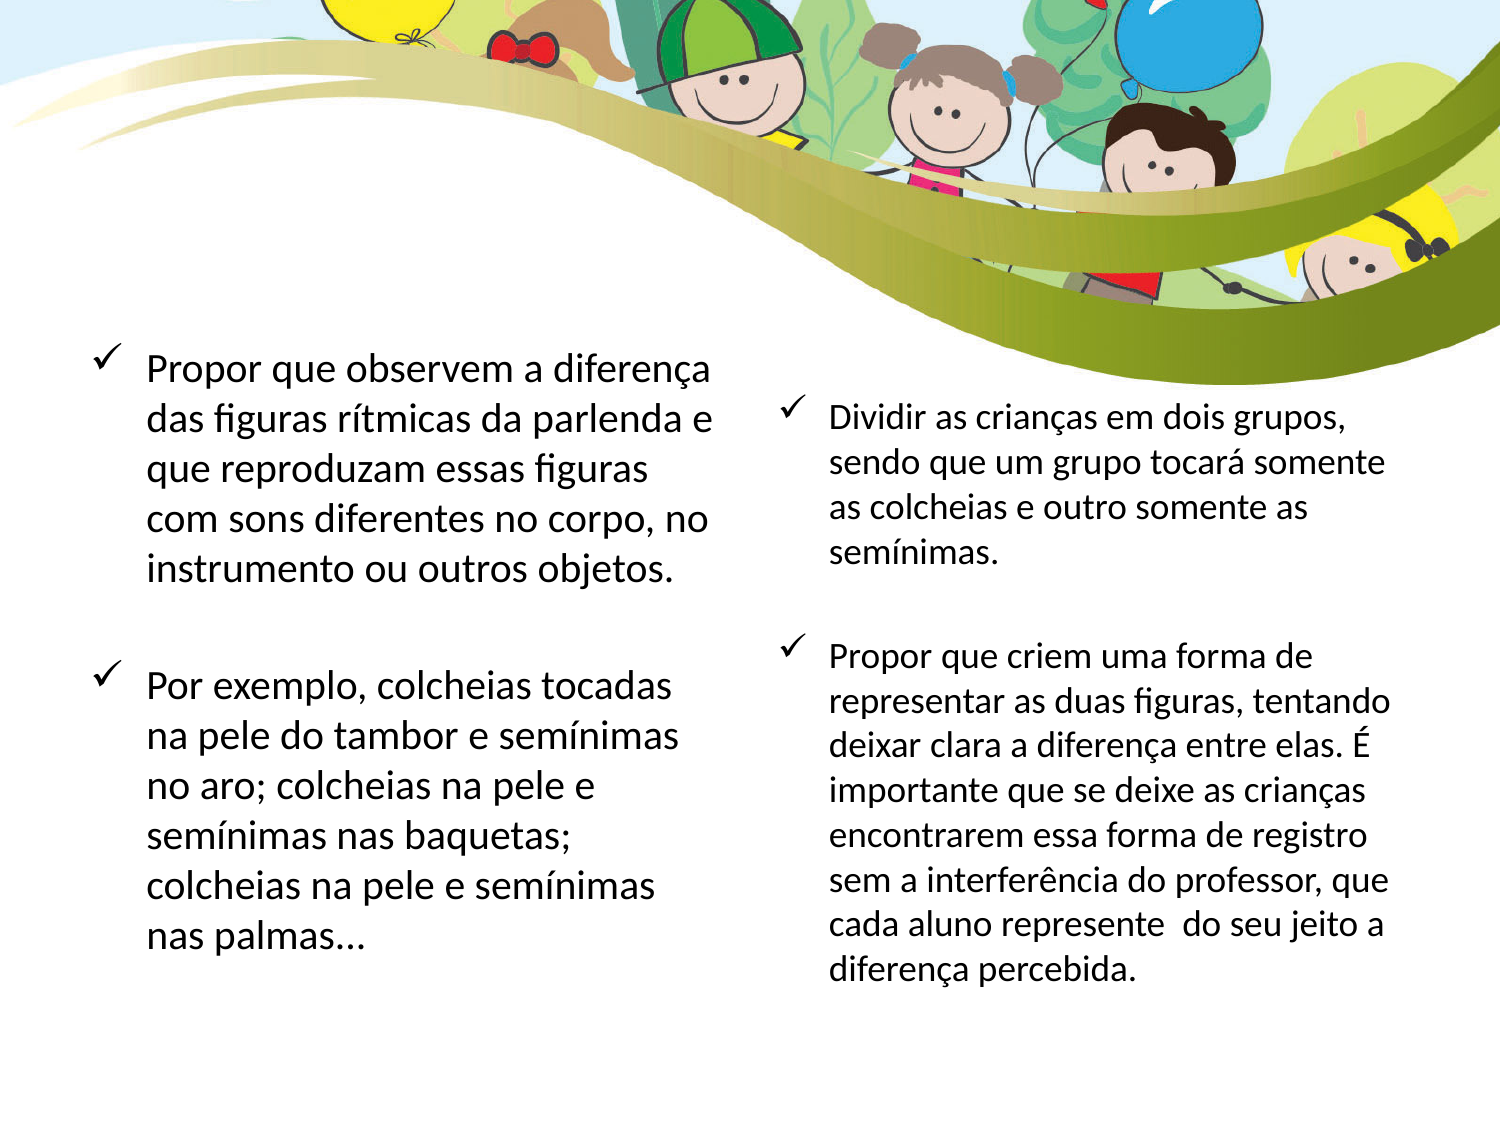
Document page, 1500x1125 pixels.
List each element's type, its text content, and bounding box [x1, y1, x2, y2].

picture [0, 0, 1500, 1125]
list Propor que observem a diferença das figuras rítmicas da parlenda e que reproduzam essas figuras com sons diferentes no corpo, no instrumento ou outros objetos. Por exemplo, colcheias tocadas na pele do tambor e semínimas no aro; colcheias na pele e semínimas nas baquetas; colcheias na pele e semínimas nas palmas... [75, 333, 738, 965]
list Dividir as crianças em dois grupos, sendo que um grupo tocará somente as colcheias e outro somente as semínimas. Propor que criem uma forma de representar as duas figuras, tentando deixar clara a diferença entre elas. É importante que se deixe as crianças encontrarem essa forma de registro sem a interferência do professor, que cada aluno represente do seu jeito a diferença percebida. [762, 385, 1425, 1012]
